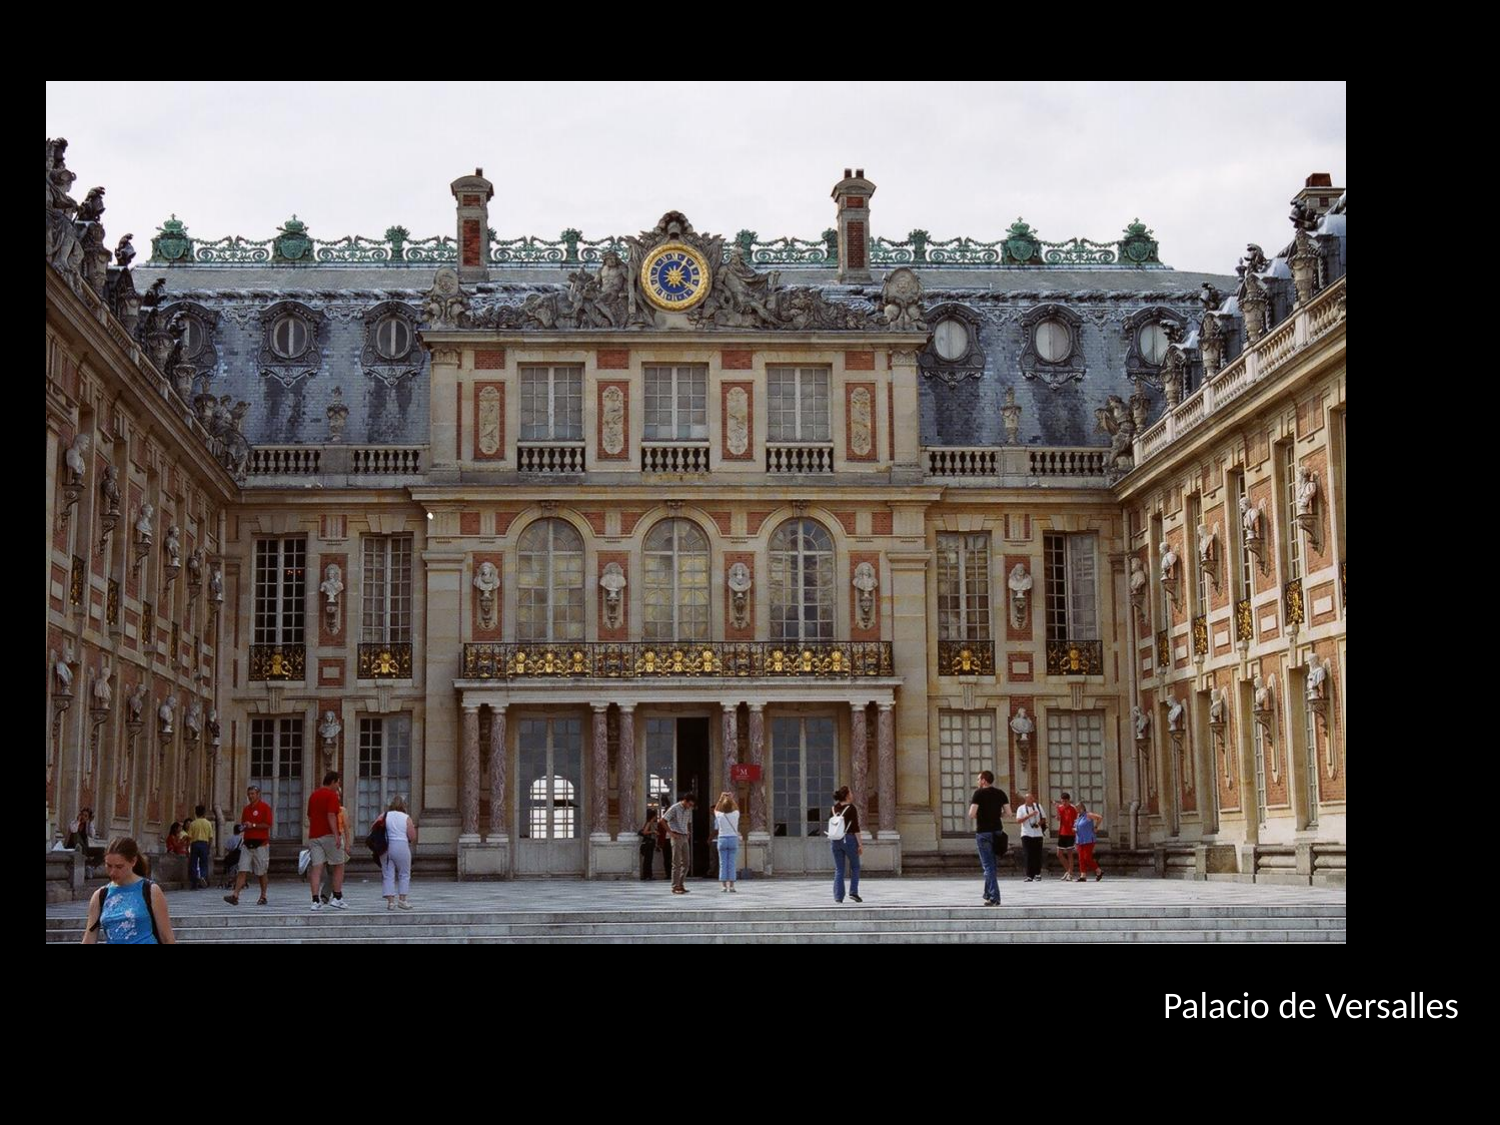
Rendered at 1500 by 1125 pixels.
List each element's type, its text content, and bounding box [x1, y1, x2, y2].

picture [46, 81, 1346, 944]
text_box Palacio de Versalles [1148, 973, 1500, 1034]
